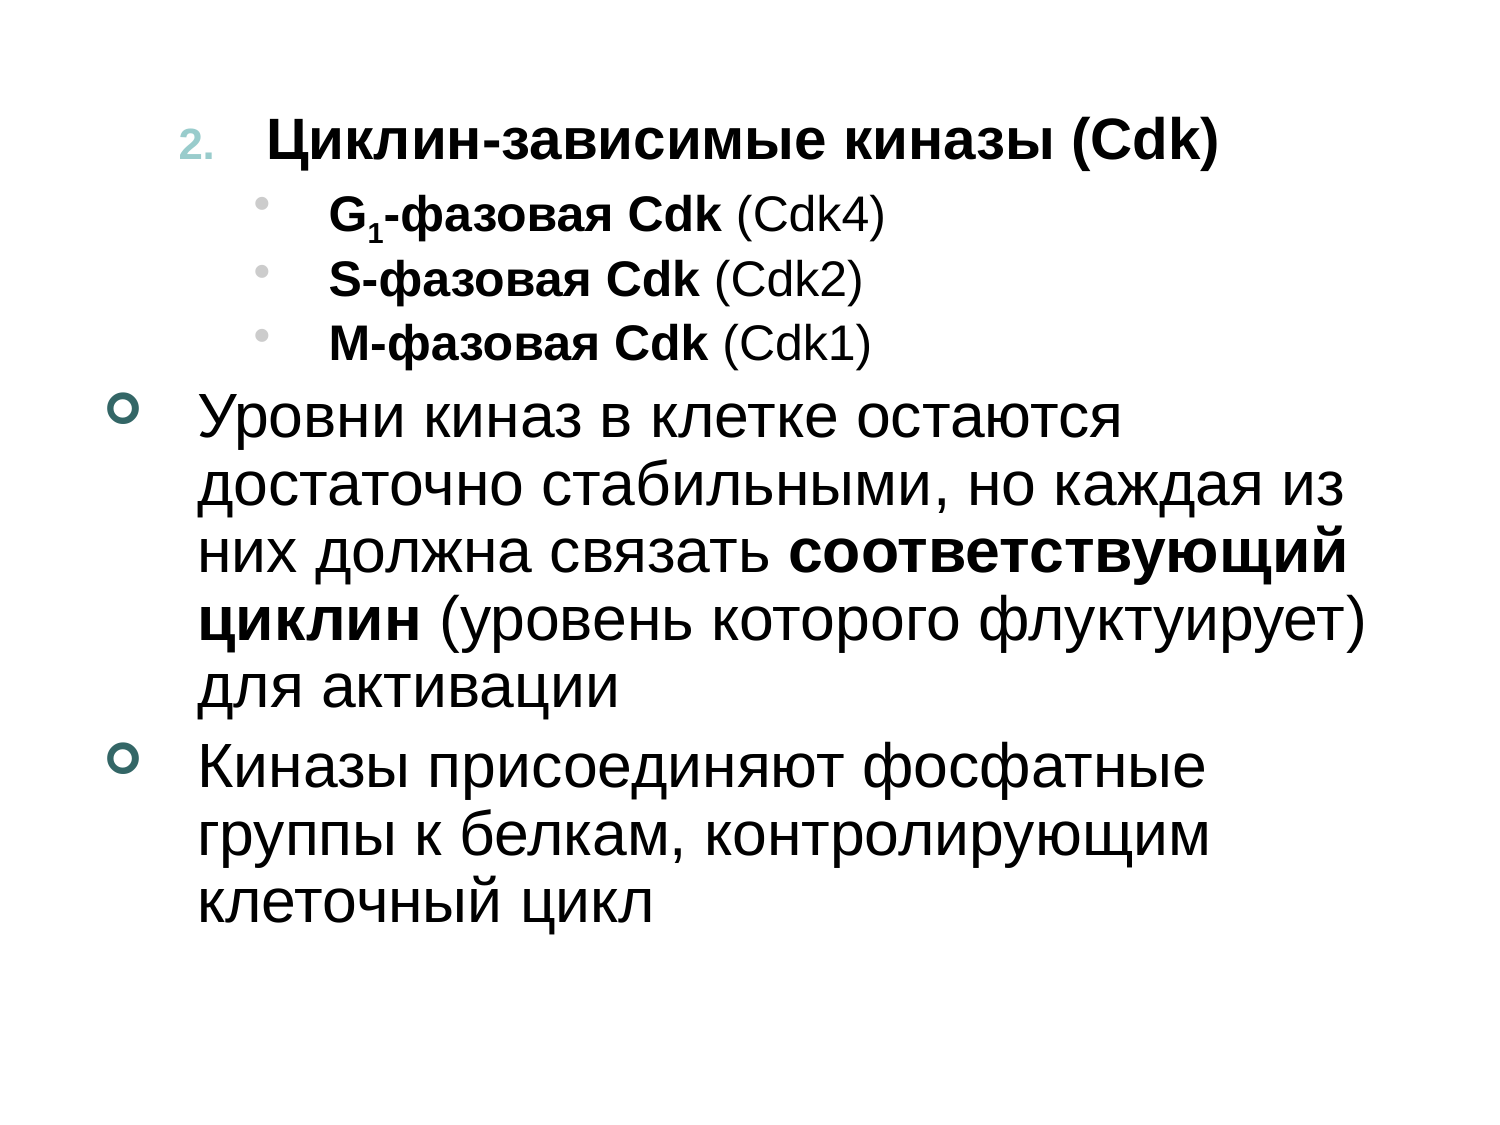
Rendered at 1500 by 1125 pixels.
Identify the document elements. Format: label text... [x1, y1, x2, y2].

list Циклин-зависимые киназы (Cdk) G1-фазовая Cdk (Cdk4) S-фазовая Cdk (Cdk2) M-фазовая Cdk (Cdk1) Уровни киназ в клетке остаются достаточно стабильными, но каждая из них должна связать соответствующий циклин (уровень которого флуктуирует) для активации Киназы присоединяют фосфатные группы к белкам, контролирующим клеточный цикл [88, 101, 1401, 988]
